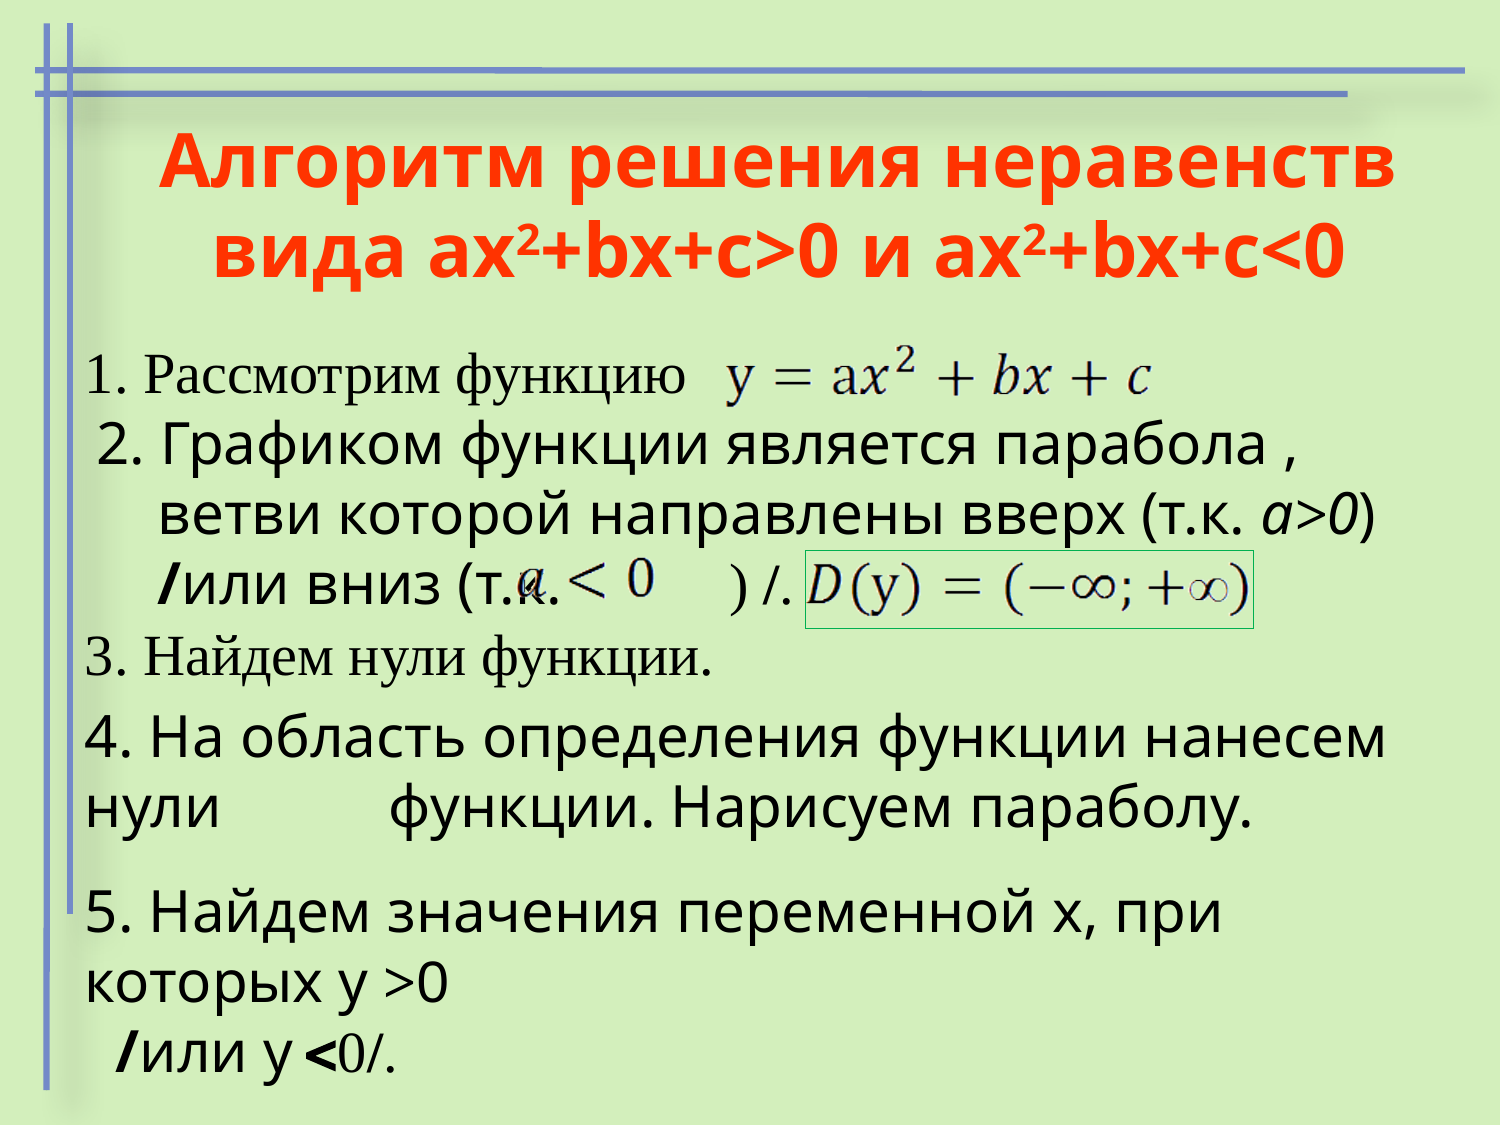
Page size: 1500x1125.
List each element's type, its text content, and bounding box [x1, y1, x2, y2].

text_box [0, 0, 1500, 75]
text_box 3. Найдем нули функции. [70, 609, 1454, 691]
picture [805, 550, 1255, 630]
text_box 1. Рассмотрим функцию [70, 328, 1465, 413]
text_box Алгоритм решения неравенств вида ax2+bx+c>0 и ax2+bx+c<0 [81, 230, 1477, 340]
text_box 5. Найдем значения переменной х, при которых у >0 /или у 0/. [70, 867, 1465, 1092]
picture [515, 542, 658, 622]
text_box [0, 154, 1500, 230]
text_box 2. Графиком функции является парабола , ветви которой направлены вверх (т.к. а>0) /или вниз (т.к. ) /. [81, 398, 1465, 669]
text_box 4. На область определения функции нанесем нули функции. Нарисуем параболу. [70, 691, 1454, 847]
text_box Алгоритм решения неравенств вида ax2+bx+c>0 и ax2+bx+c<0 [81, 105, 1477, 153]
picture [726, 339, 1154, 420]
